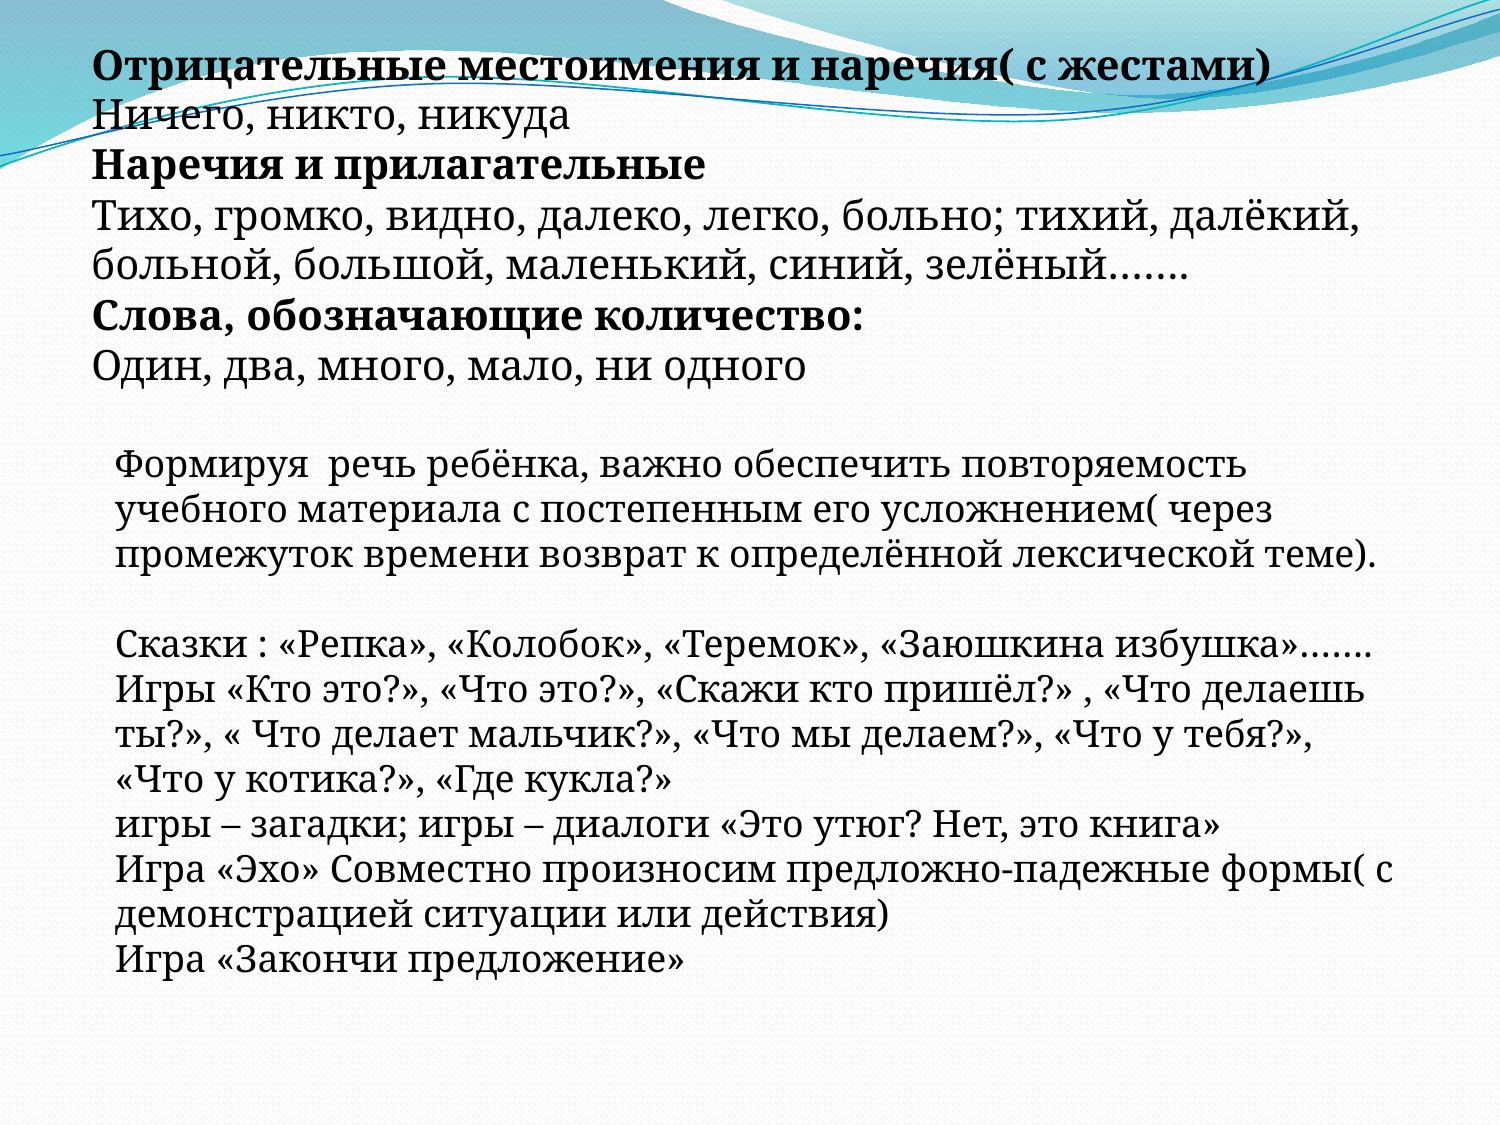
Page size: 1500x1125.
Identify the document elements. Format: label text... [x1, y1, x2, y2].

text_box Формируя речь ребёнка, важно обеспечить повторяемость учебного материала с постепенным его усложнением( через промежуток времени возврат к определённой лексической теме). Сказки : «Репка», «Колобок», «Теремок», «Заюшкина избушка»……. Игры «Кто это?», «Что это?», «Скажи кто пришёл?» , «Что делаешь ты?», « Что делает мальчик?», «Что мы делаем?», «Что у тебя?», «Что у котика?», «Где кукла?» игры – загадки; игры – диалоги «Это утюг? Нет, это книга» Игра «Эхо» Совместно произносим предложно-падежные формы( с демонстрацией ситуации или действия) Игра «Закончи предложение» [100, 432, 1424, 1123]
text_box Отрицательные местоимения и наречия( с жестами) Ничего, никто, никуда Наречия и прилагательные Тихо, громко, видно, далеко, легко, больно; тихий, далёкий, больной, большой, маленький, синий, зелёный……. Слова, обозначающие количество: Один, два, много, мало, ни одного [76, 30, 1471, 486]
